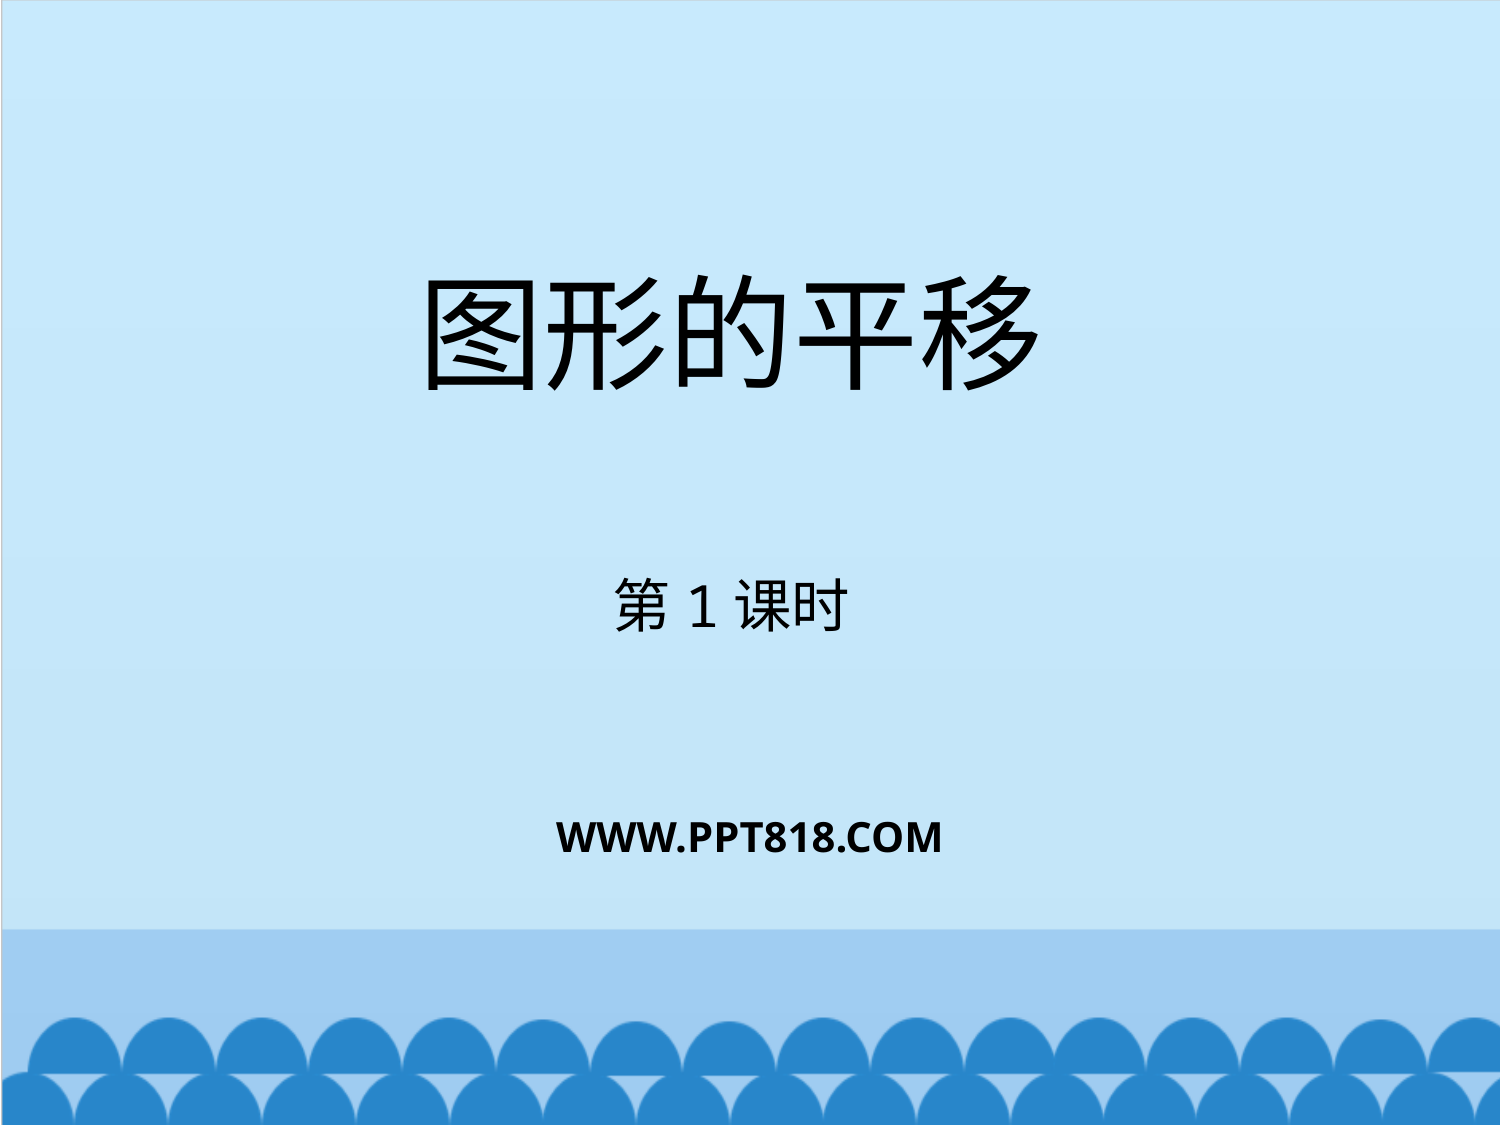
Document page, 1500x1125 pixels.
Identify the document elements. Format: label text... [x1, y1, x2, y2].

text_box WWW.PPT818.COM [0, 798, 1500, 869]
picture [1, 869, 1500, 1125]
list 第1课时 [211, 569, 1251, 697]
title 图形的平移 [112, 231, 1350, 450]
picture [1, 0, 1500, 798]
